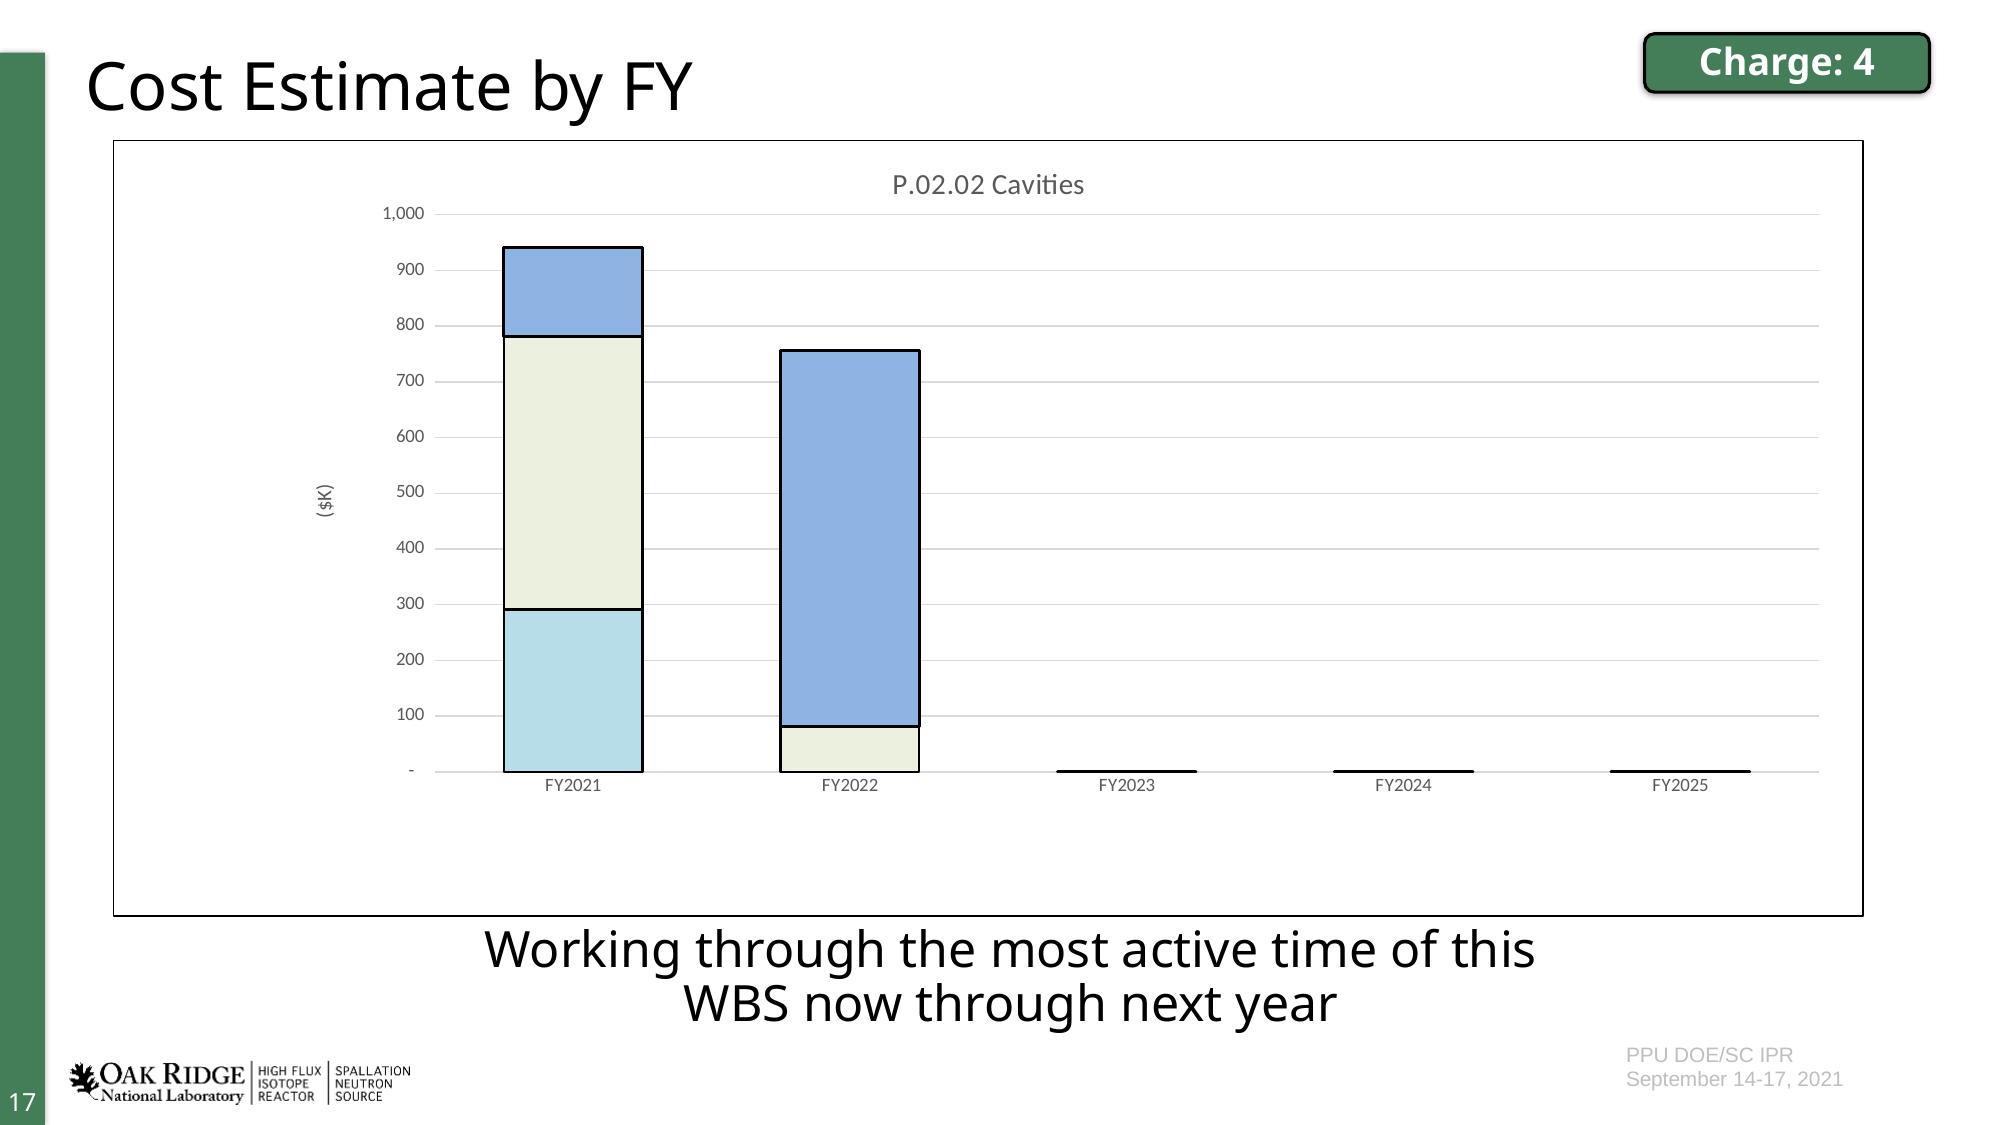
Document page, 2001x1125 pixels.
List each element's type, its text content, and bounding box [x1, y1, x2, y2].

picture [66, 1058, 413, 1108]
text_box Working through the most active time of this WBS now through next year [420, 918, 1601, 1040]
text_box Charge: 4 [1644, 33, 1930, 93]
title Cost Estimate by FY [70, 44, 1946, 134]
chart [112, 139, 1865, 918]
